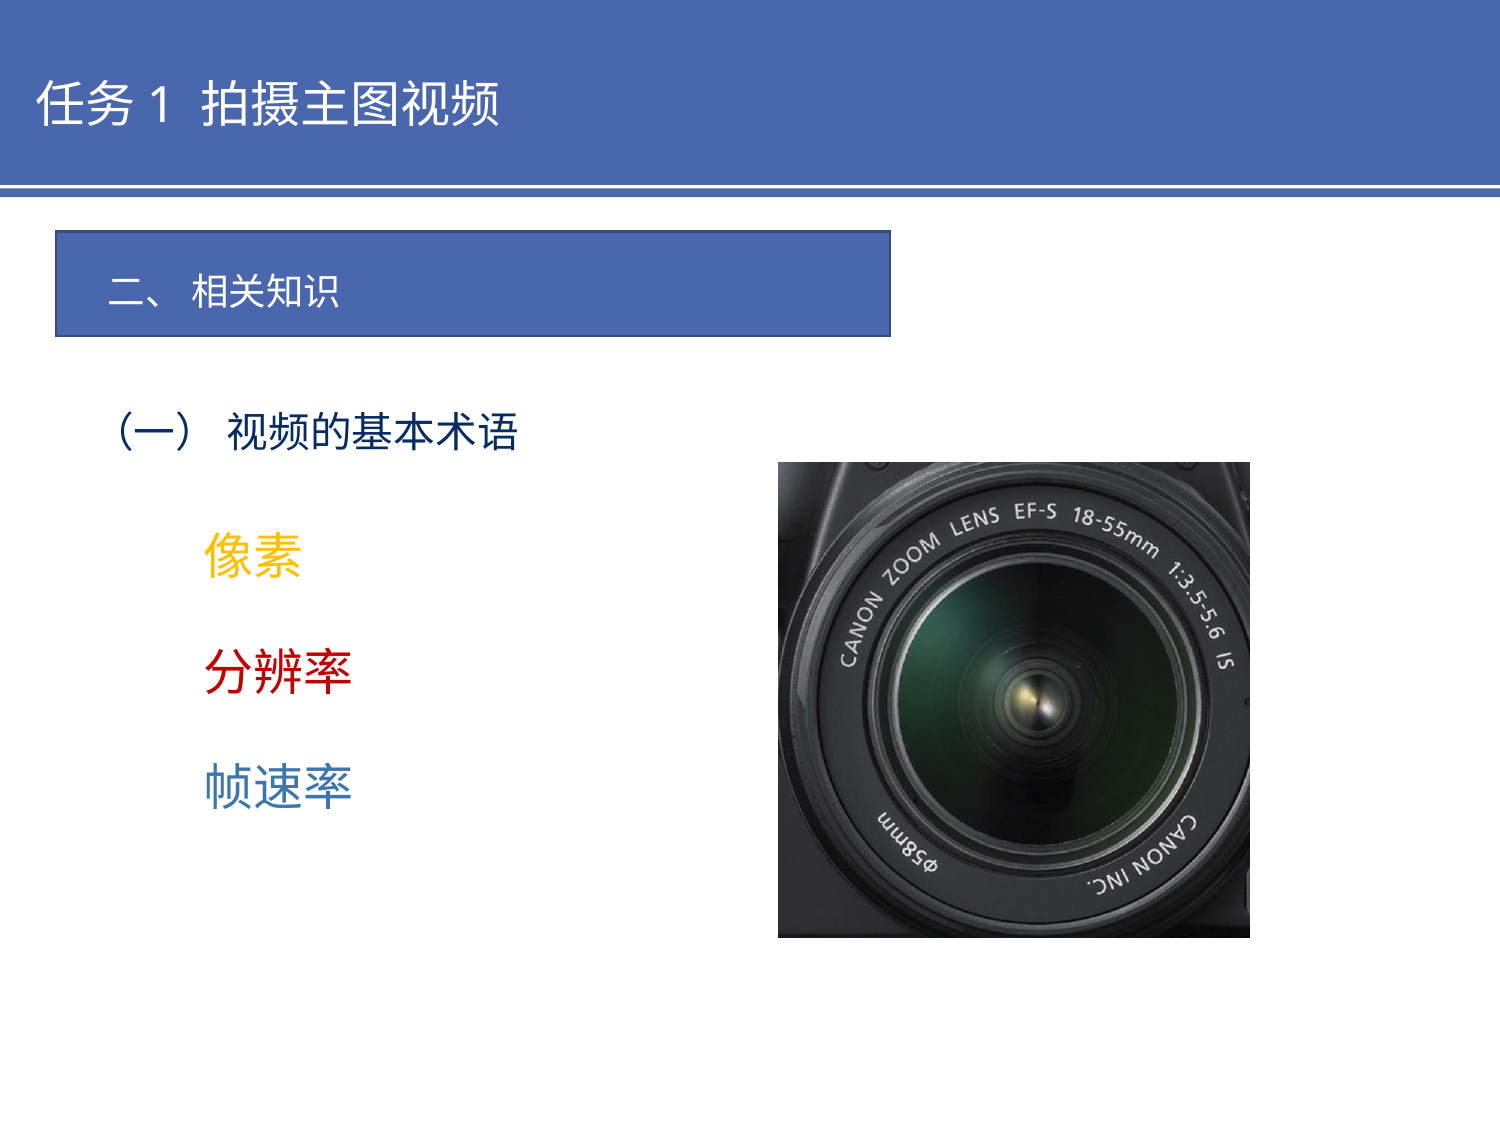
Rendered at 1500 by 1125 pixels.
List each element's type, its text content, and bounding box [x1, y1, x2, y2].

picture [778, 462, 1250, 938]
text_box （一） 视频的基本术语 [77, 398, 766, 486]
text_box 分辨率 [203, 639, 422, 701]
text_box 像素 [203, 524, 422, 585]
text_box 帧速率 [203, 755, 464, 816]
text_box [55, 230, 891, 337]
text_box 二、 相关知识 [92, 260, 750, 337]
text_box 任务1 拍摄主图视频 [19, 36, 811, 170]
